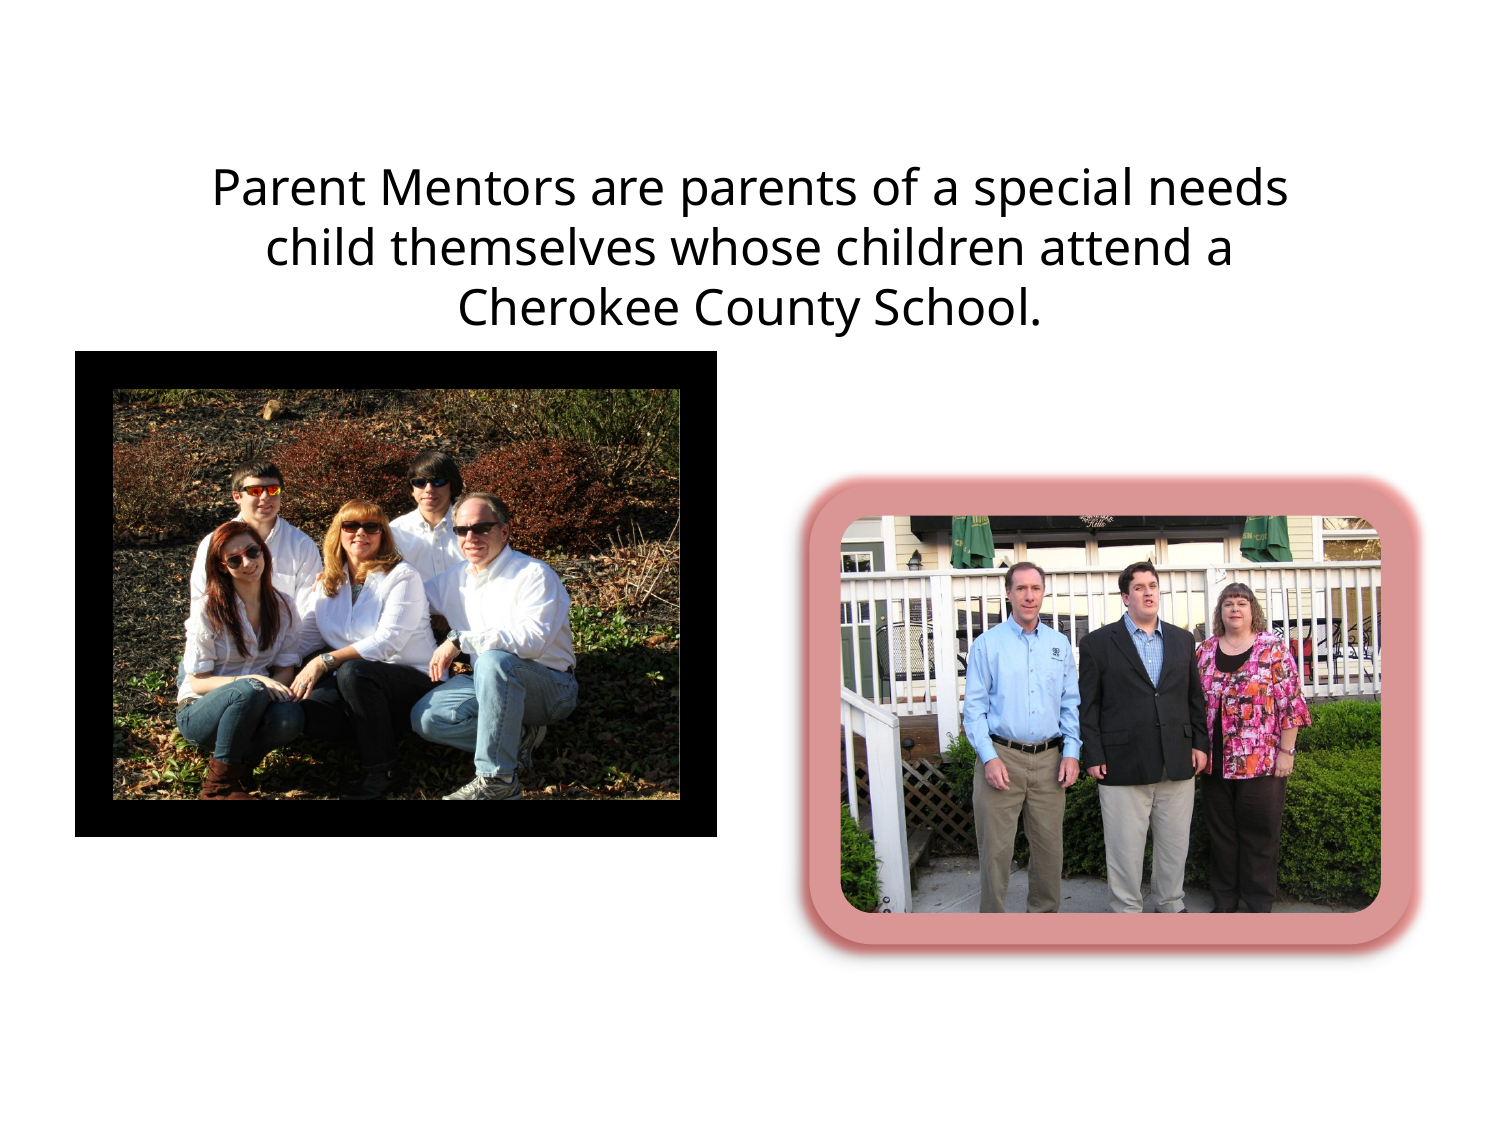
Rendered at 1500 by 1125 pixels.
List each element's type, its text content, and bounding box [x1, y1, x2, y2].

picture [824, 499, 1397, 929]
picture [112, 388, 680, 801]
text_box Parent Mentors are parents of a special needs child themselves whose children attend a Cherokee County School. [194, 148, 1307, 344]
